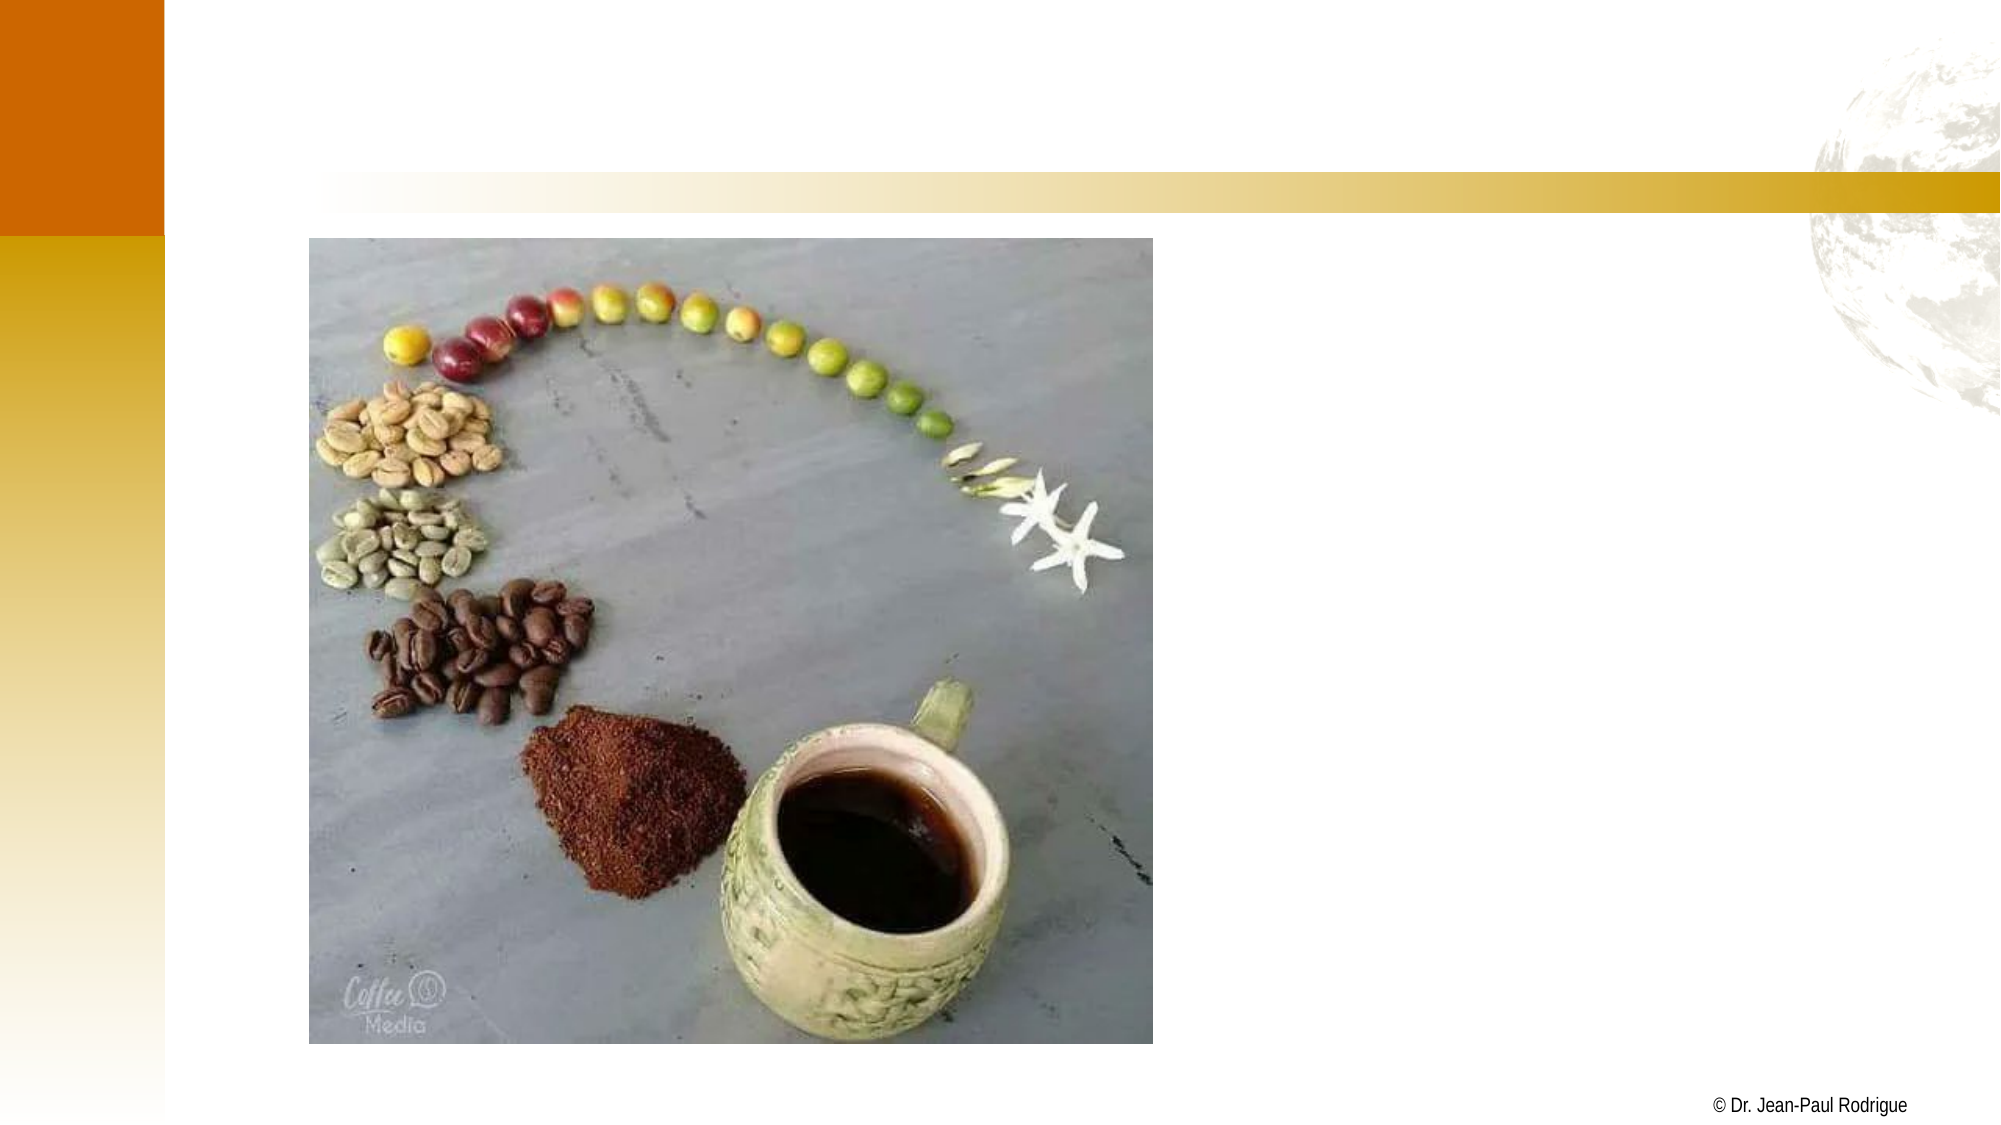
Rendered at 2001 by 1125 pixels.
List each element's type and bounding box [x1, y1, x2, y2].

picture [308, 238, 1154, 1044]
